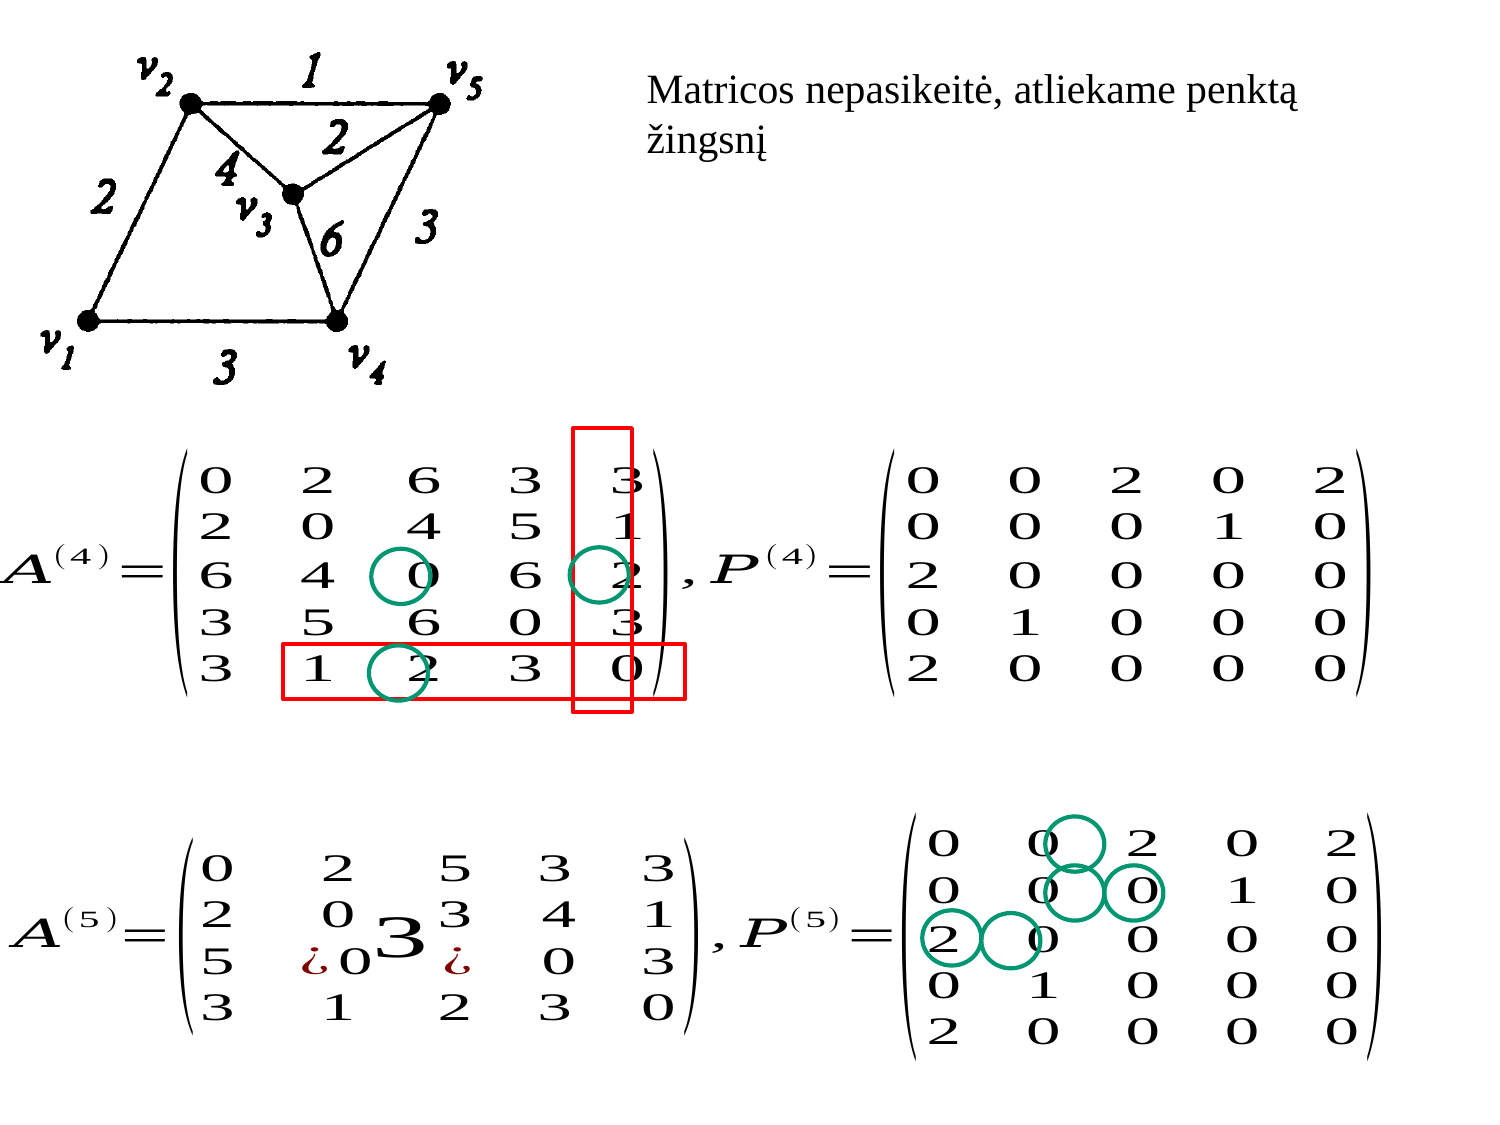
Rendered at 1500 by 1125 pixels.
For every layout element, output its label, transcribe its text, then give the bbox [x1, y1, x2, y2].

text_box [571, 426, 634, 642]
text_box [1043, 863, 1104, 923]
text_box [567, 545, 631, 605]
text_box [920, 908, 982, 968]
text_box [571, 701, 634, 714]
text_box Matricos nepasikeitė, atliekame penktą žingsnį [631, 54, 1400, 170]
picture [17, 0, 491, 402]
text_box [281, 642, 687, 701]
text_box [366, 643, 431, 703]
text_box [369, 546, 433, 607]
text_box [1043, 814, 1107, 868]
text_box [979, 910, 1043, 971]
text_box [1102, 863, 1166, 923]
